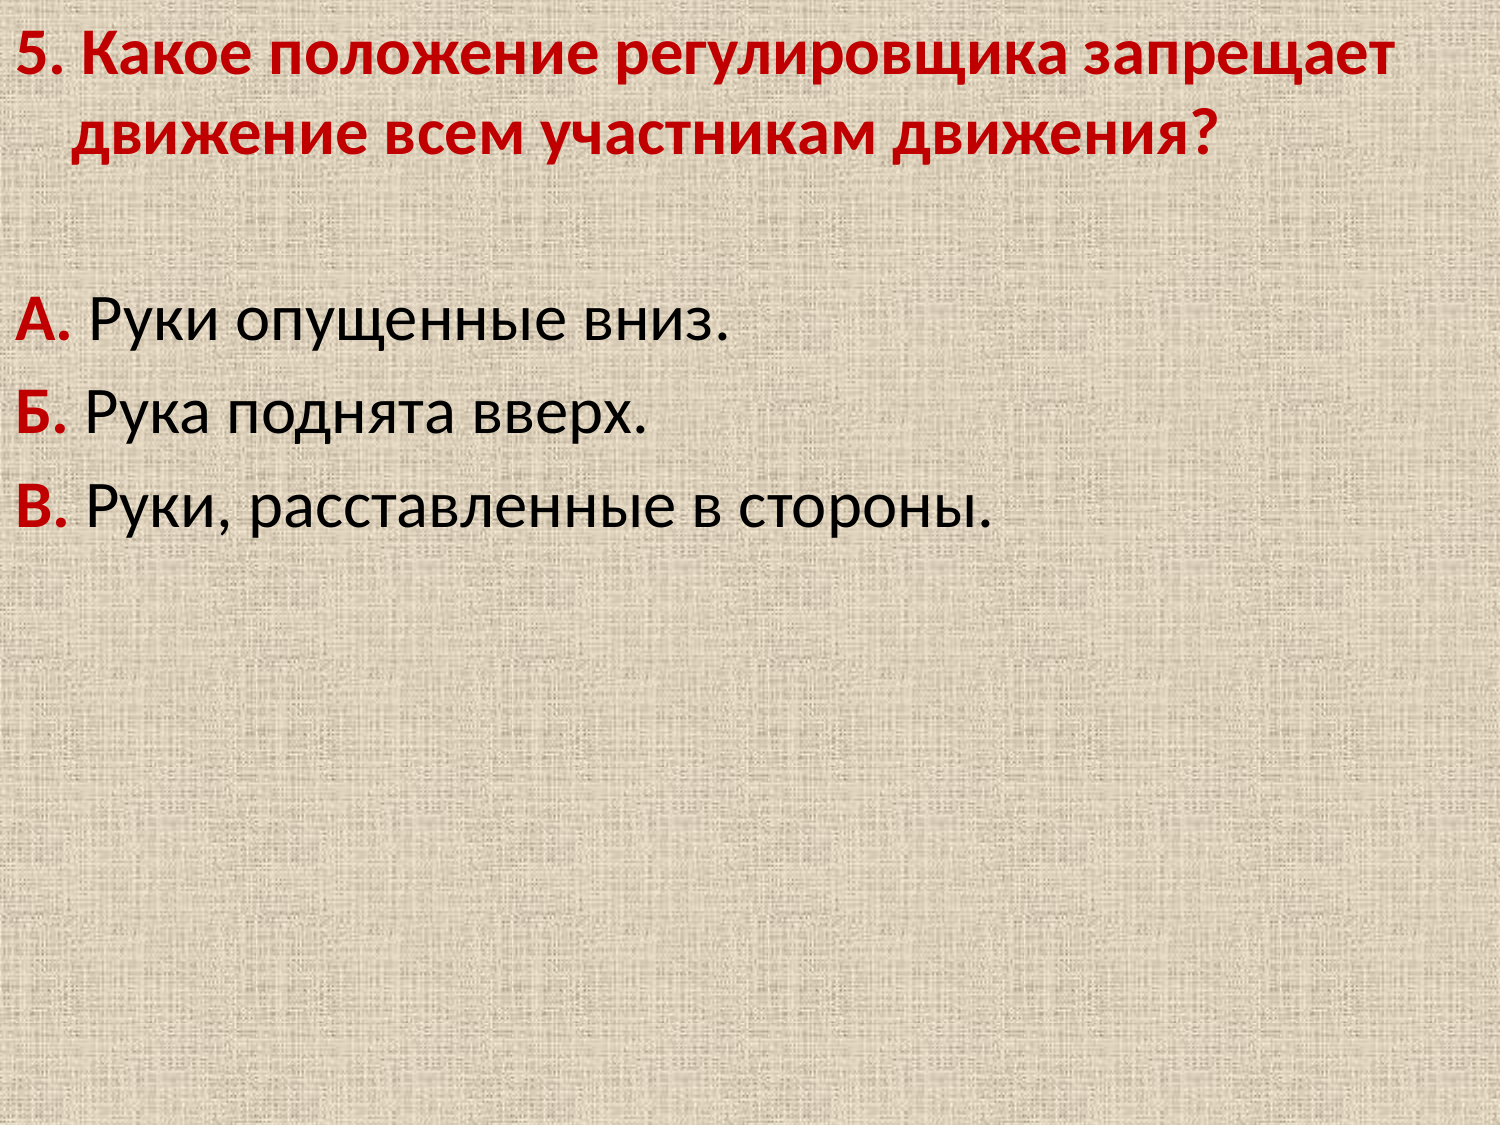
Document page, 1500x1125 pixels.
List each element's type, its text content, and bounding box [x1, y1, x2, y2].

list 5. Какое положение регулировщика запрещает движение всем участникам движения? А. Руки опущенные вниз. Б. Рука поднята вверх. В. Руки, расставленные в стороны. [0, 0, 1500, 1125]
